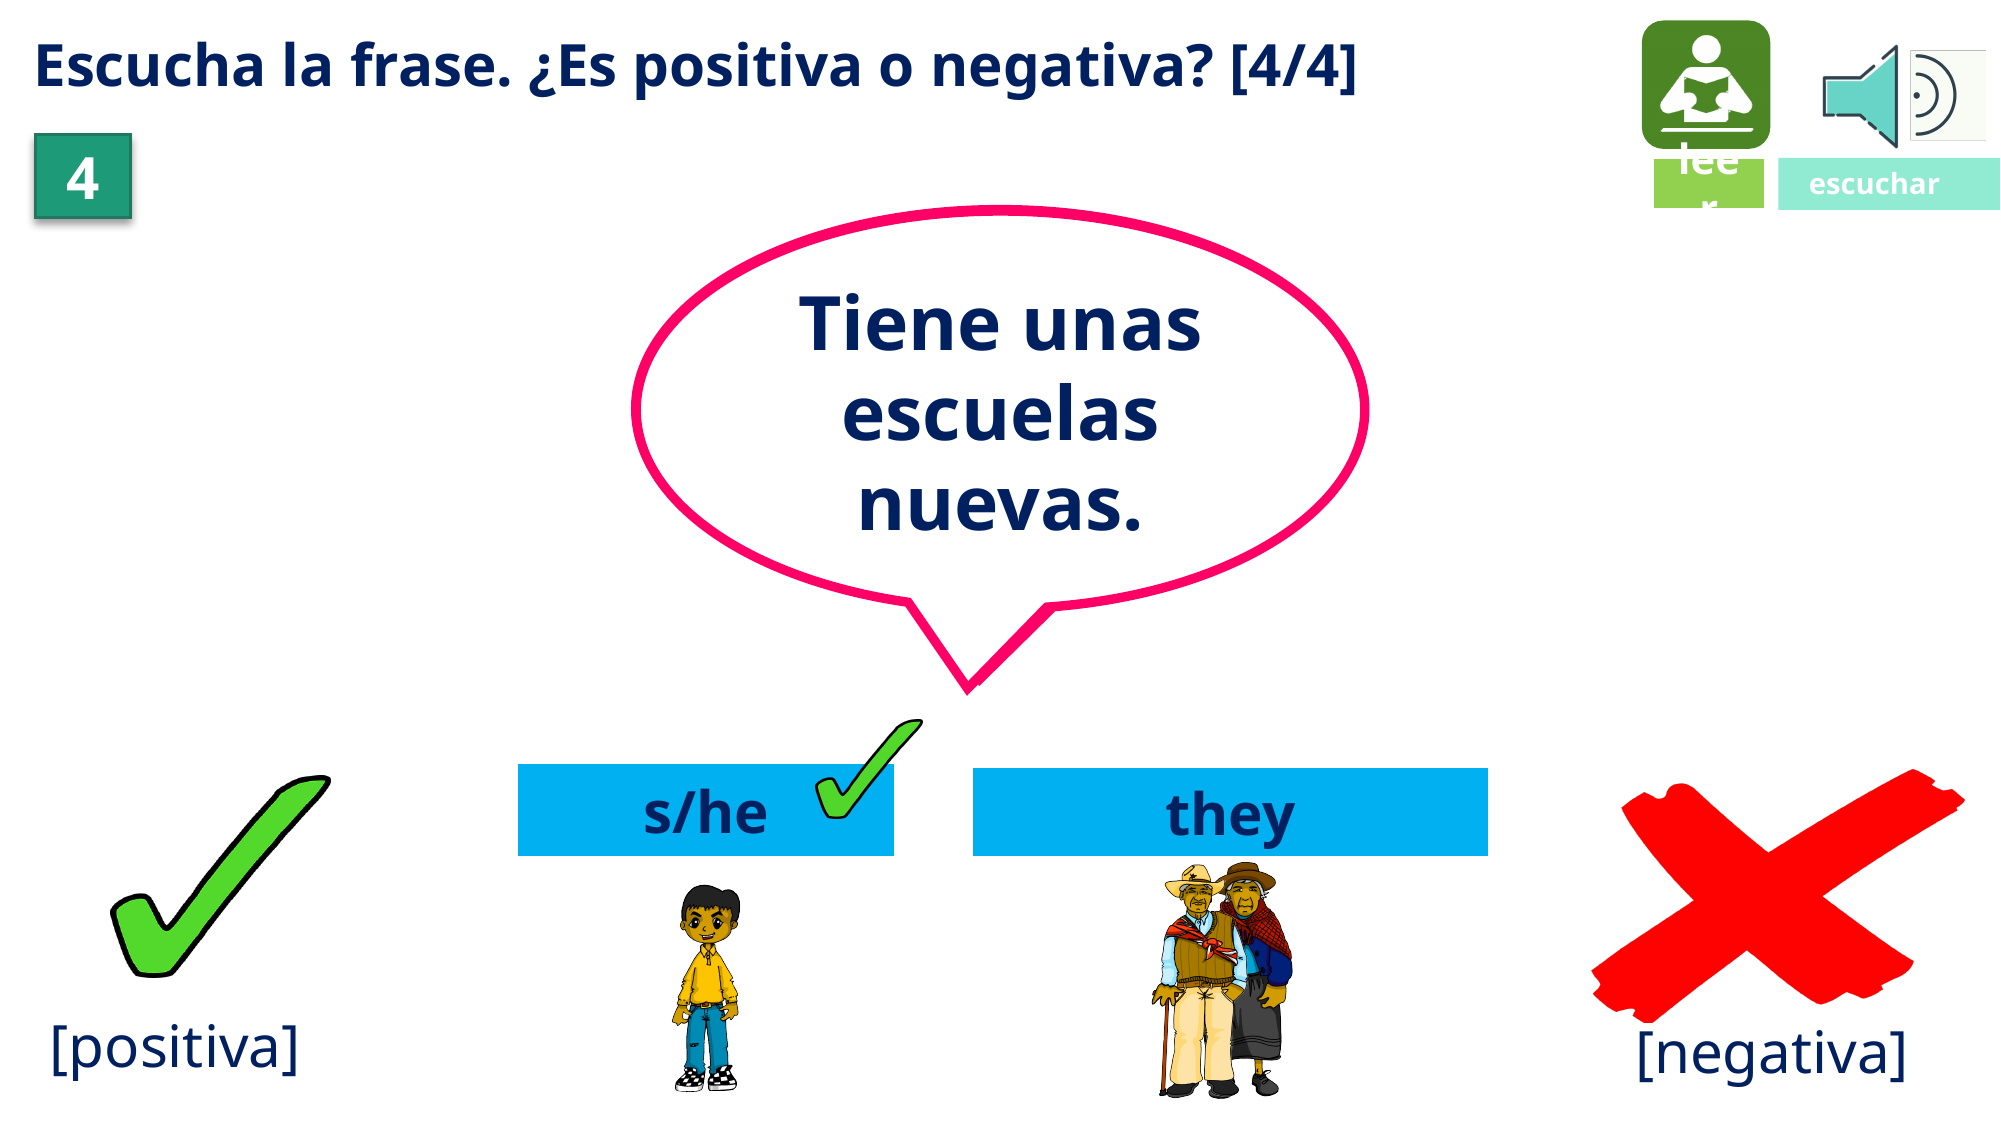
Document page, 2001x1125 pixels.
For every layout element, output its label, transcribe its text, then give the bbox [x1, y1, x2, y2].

picture [1641, 20, 1771, 149]
text_box Escucha la frase. ¿Es positiva o negativa? [4/4] [18, 20, 1487, 106]
text_box [1778, 157, 2000, 210]
picture [1793, 0, 1986, 195]
text_box Tiene unas escuelas nuevas. [635, 209, 1366, 691]
text_box [positiva] [34, 1001, 385, 1087]
picture [110, 775, 331, 978]
text_box they [973, 768, 1488, 856]
picture [671, 882, 741, 1094]
picture [1591, 769, 1965, 1023]
text_box leer [1654, 159, 1764, 208]
text_box [negativa] [1620, 1008, 2000, 1093]
title escuchar [1793, 162, 2000, 209]
picture [1139, 857, 1306, 1107]
picture [815, 719, 923, 819]
text_box ???? [979, 608, 1054, 681]
text_box s/he [518, 764, 894, 856]
text_box 4 [35, 133, 132, 219]
